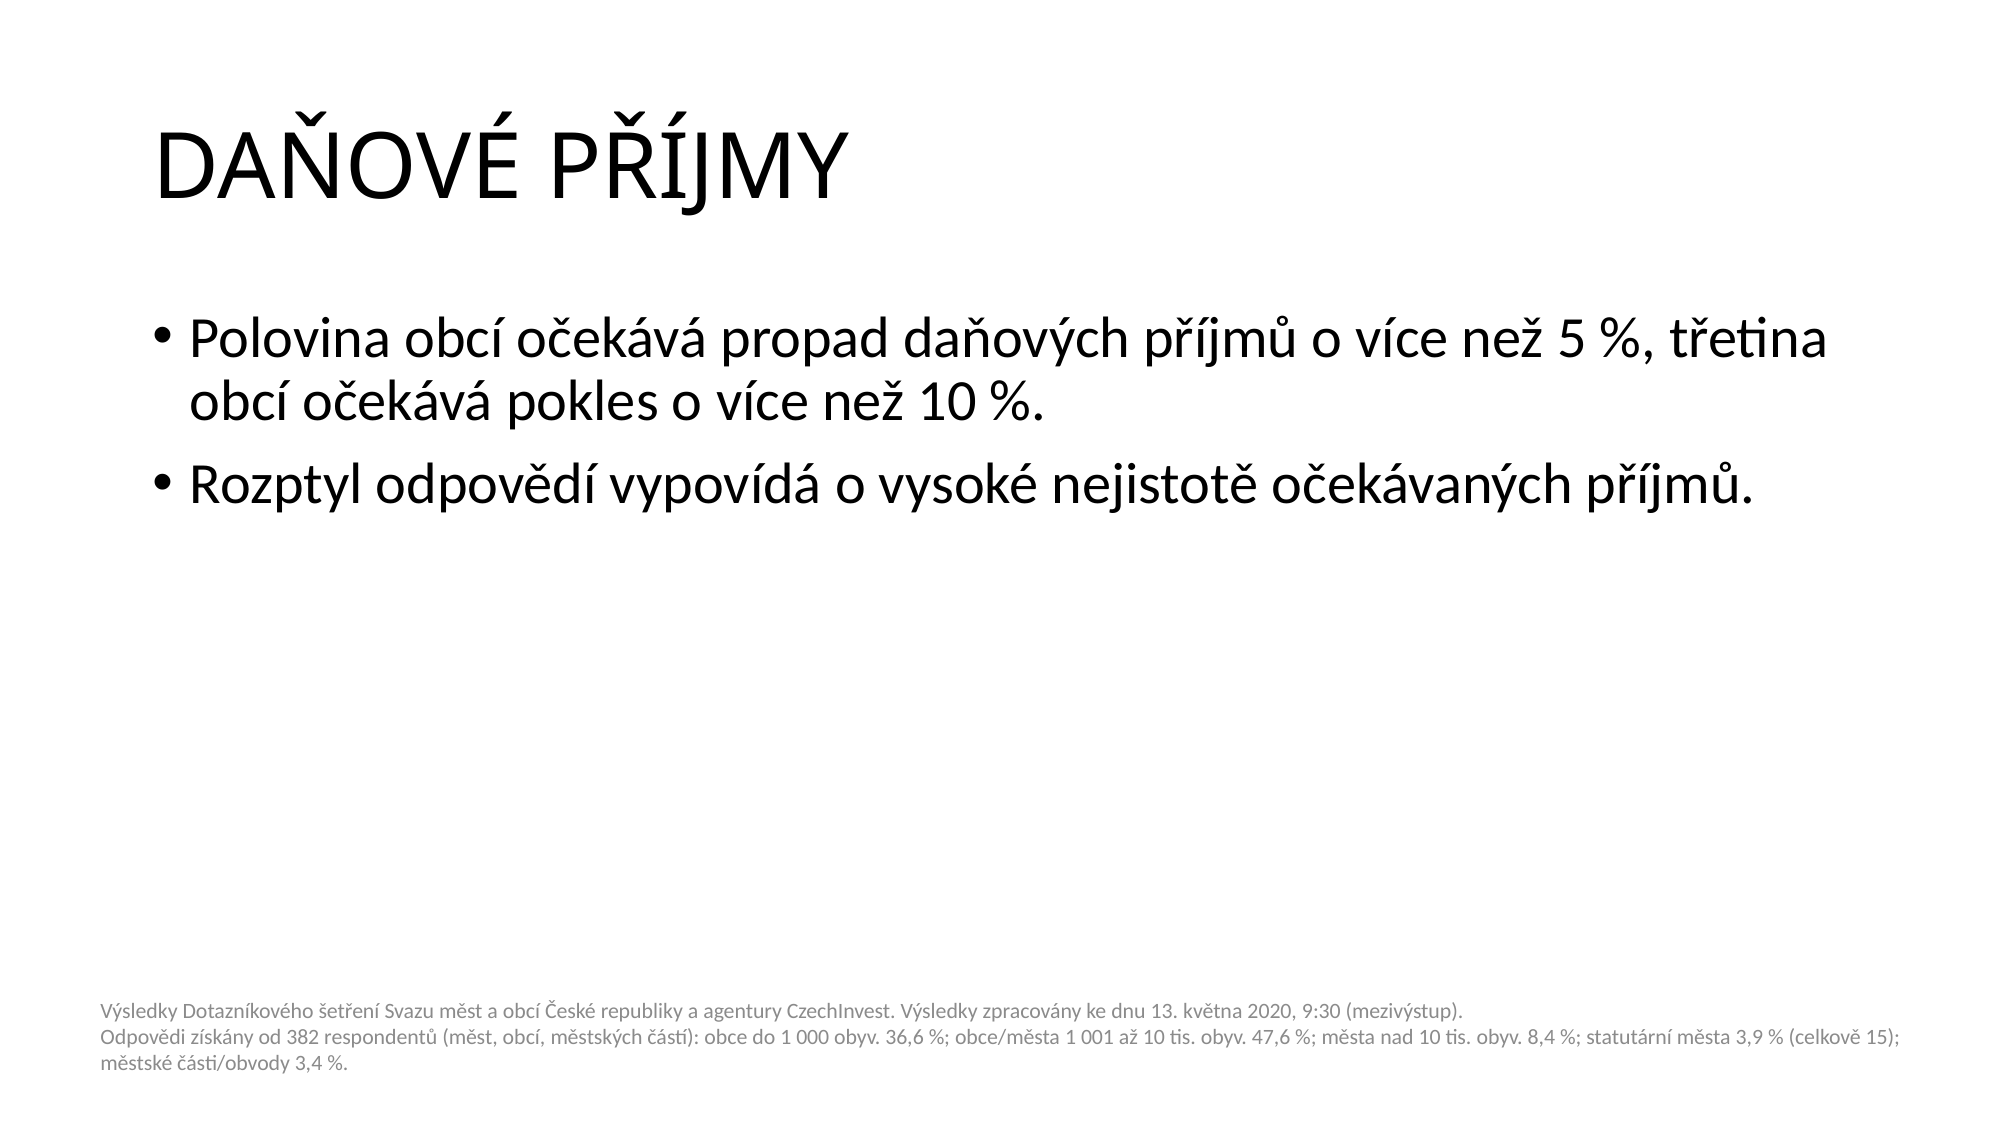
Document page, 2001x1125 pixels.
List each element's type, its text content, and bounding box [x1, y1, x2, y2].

list Polovina obcí očekává propad daňových příjmů o více než 5 %, třetina obcí očekává pokles o více než 10 %. Rozptyl odpovědí vypovídá o vysoké nejistotě očekávaných příjmů. [137, 299, 1863, 968]
footer Výsledky Dotazníkového šetření Svazu měst a obcí České republiky a agentury CzechInvest. Výsledky zpracovány ke dnu 13. května 2020, 9:30 (mezivýstup). Odpovědi získány od 382 respondentů (měst, obcí, městských částí): obce do 1 000 obyv. 36,6 %; obce/města 1 001 až 10 tis. obyv. 47,6 %; města nad 10 tis. obyv. 8,4 %; statutární města 3,9 % (celkově 15); městské části/obvody 3,4 %. [85, 968, 1949, 1103]
title DAŇOVÉ PŘÍJMY [137, 59, 1863, 278]
